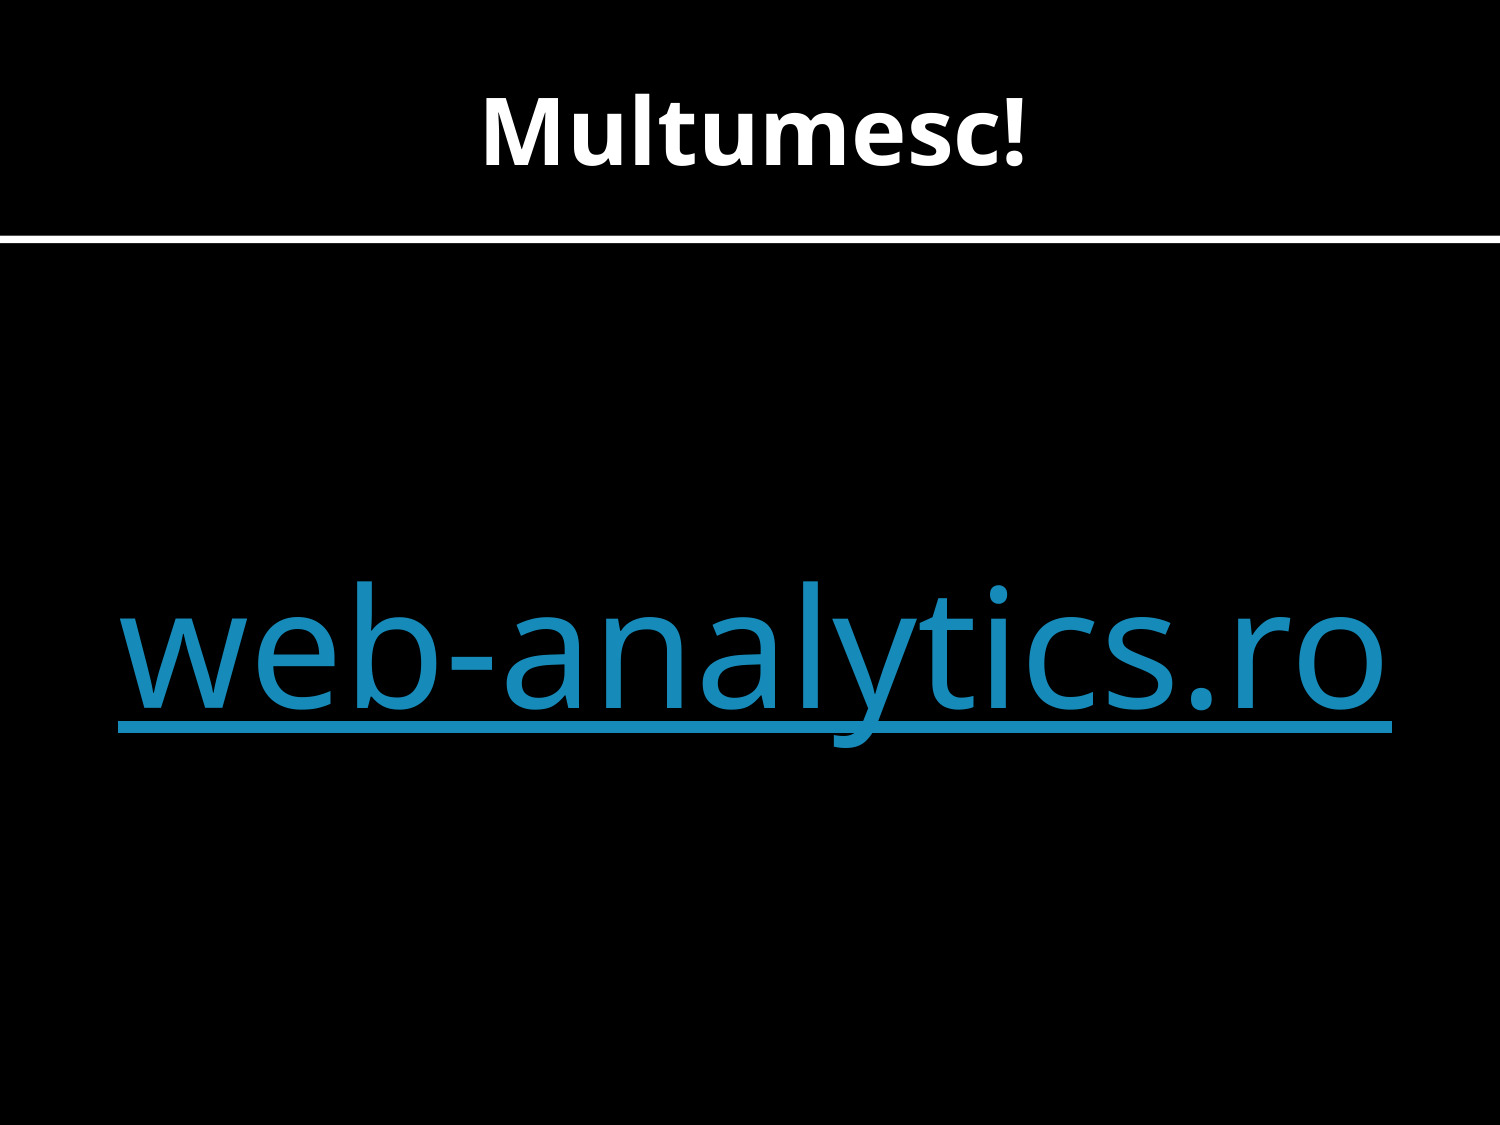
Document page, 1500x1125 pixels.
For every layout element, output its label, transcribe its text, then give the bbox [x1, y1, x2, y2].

list web-analytics.ro [73, 527, 1424, 1003]
title Multumesc! [75, 25, 1425, 231]
